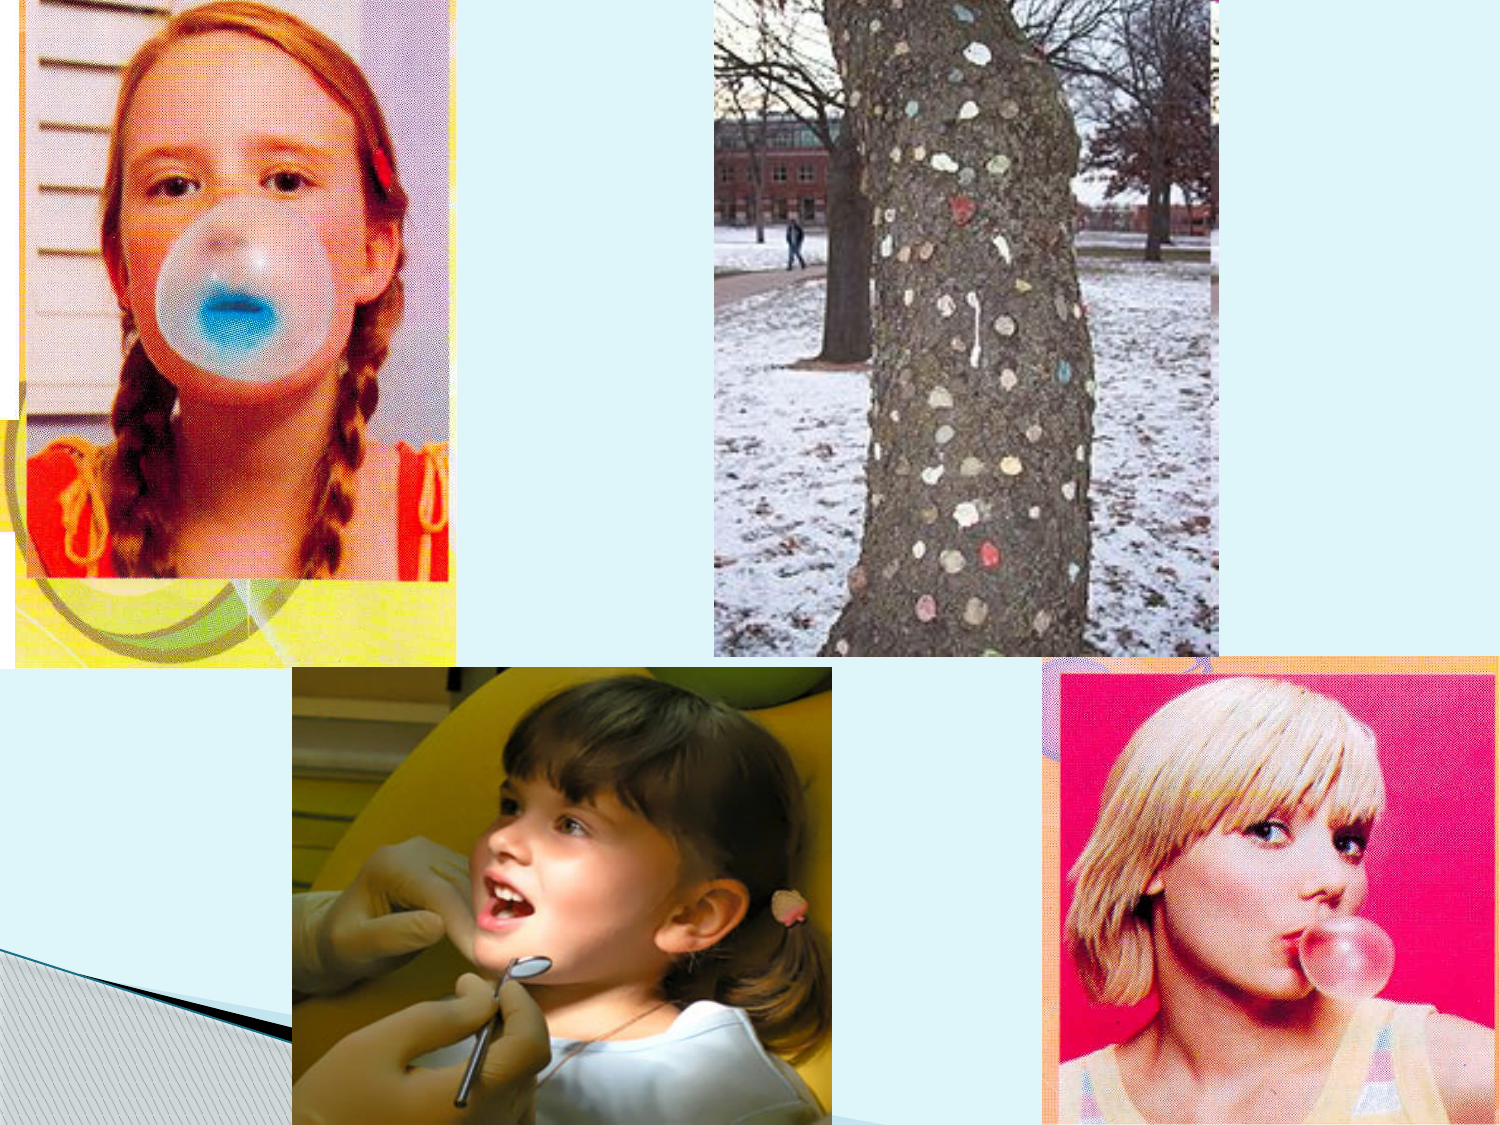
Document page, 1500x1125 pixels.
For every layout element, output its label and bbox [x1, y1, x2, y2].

picture [292, 667, 833, 1125]
picture [714, 0, 1500, 1125]
list [0, 0, 458, 670]
